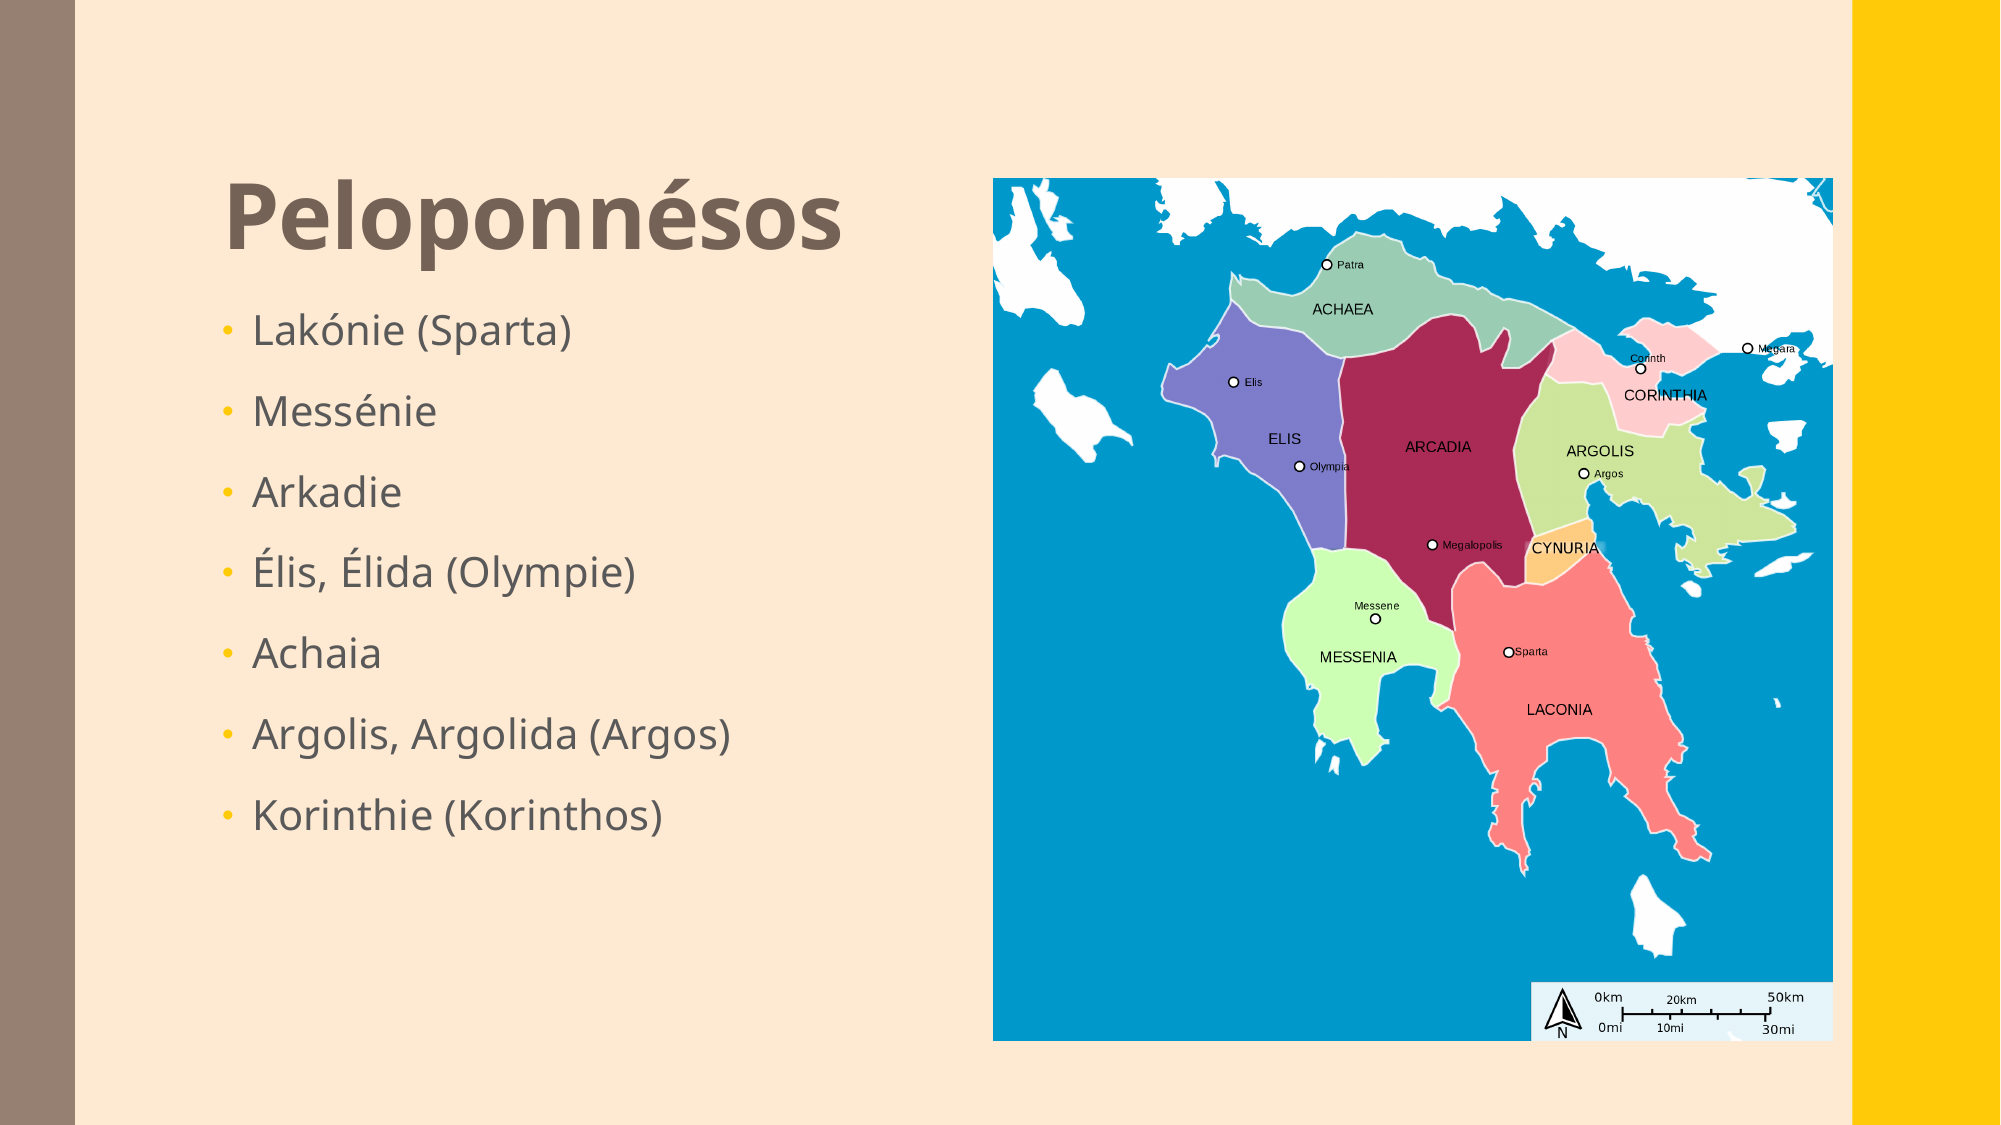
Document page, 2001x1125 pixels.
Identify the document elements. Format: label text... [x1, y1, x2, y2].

picture [1532, 982, 1833, 1041]
picture [993, 187, 1084, 326]
picture [1755, 553, 1812, 577]
picture [1768, 421, 1805, 452]
title Peloponnésos [206, 48, 1797, 278]
picture [1775, 699, 1780, 707]
picture [1682, 581, 1701, 597]
picture [1330, 756, 1339, 774]
picture [1316, 740, 1325, 760]
picture [1631, 875, 1685, 957]
picture [1248, 236, 1257, 241]
picture [1771, 493, 1796, 509]
picture [1034, 369, 1132, 462]
picture [1033, 177, 1073, 241]
picture [1156, 177, 1833, 875]
picture [1763, 345, 1807, 385]
list Lakónie (Sparta) Messénie Arkadie Élis, Élida (Olympie) Achaia Argolis, Argolida (Argos) Korinthie (Korinthos) [206, 299, 986, 1014]
